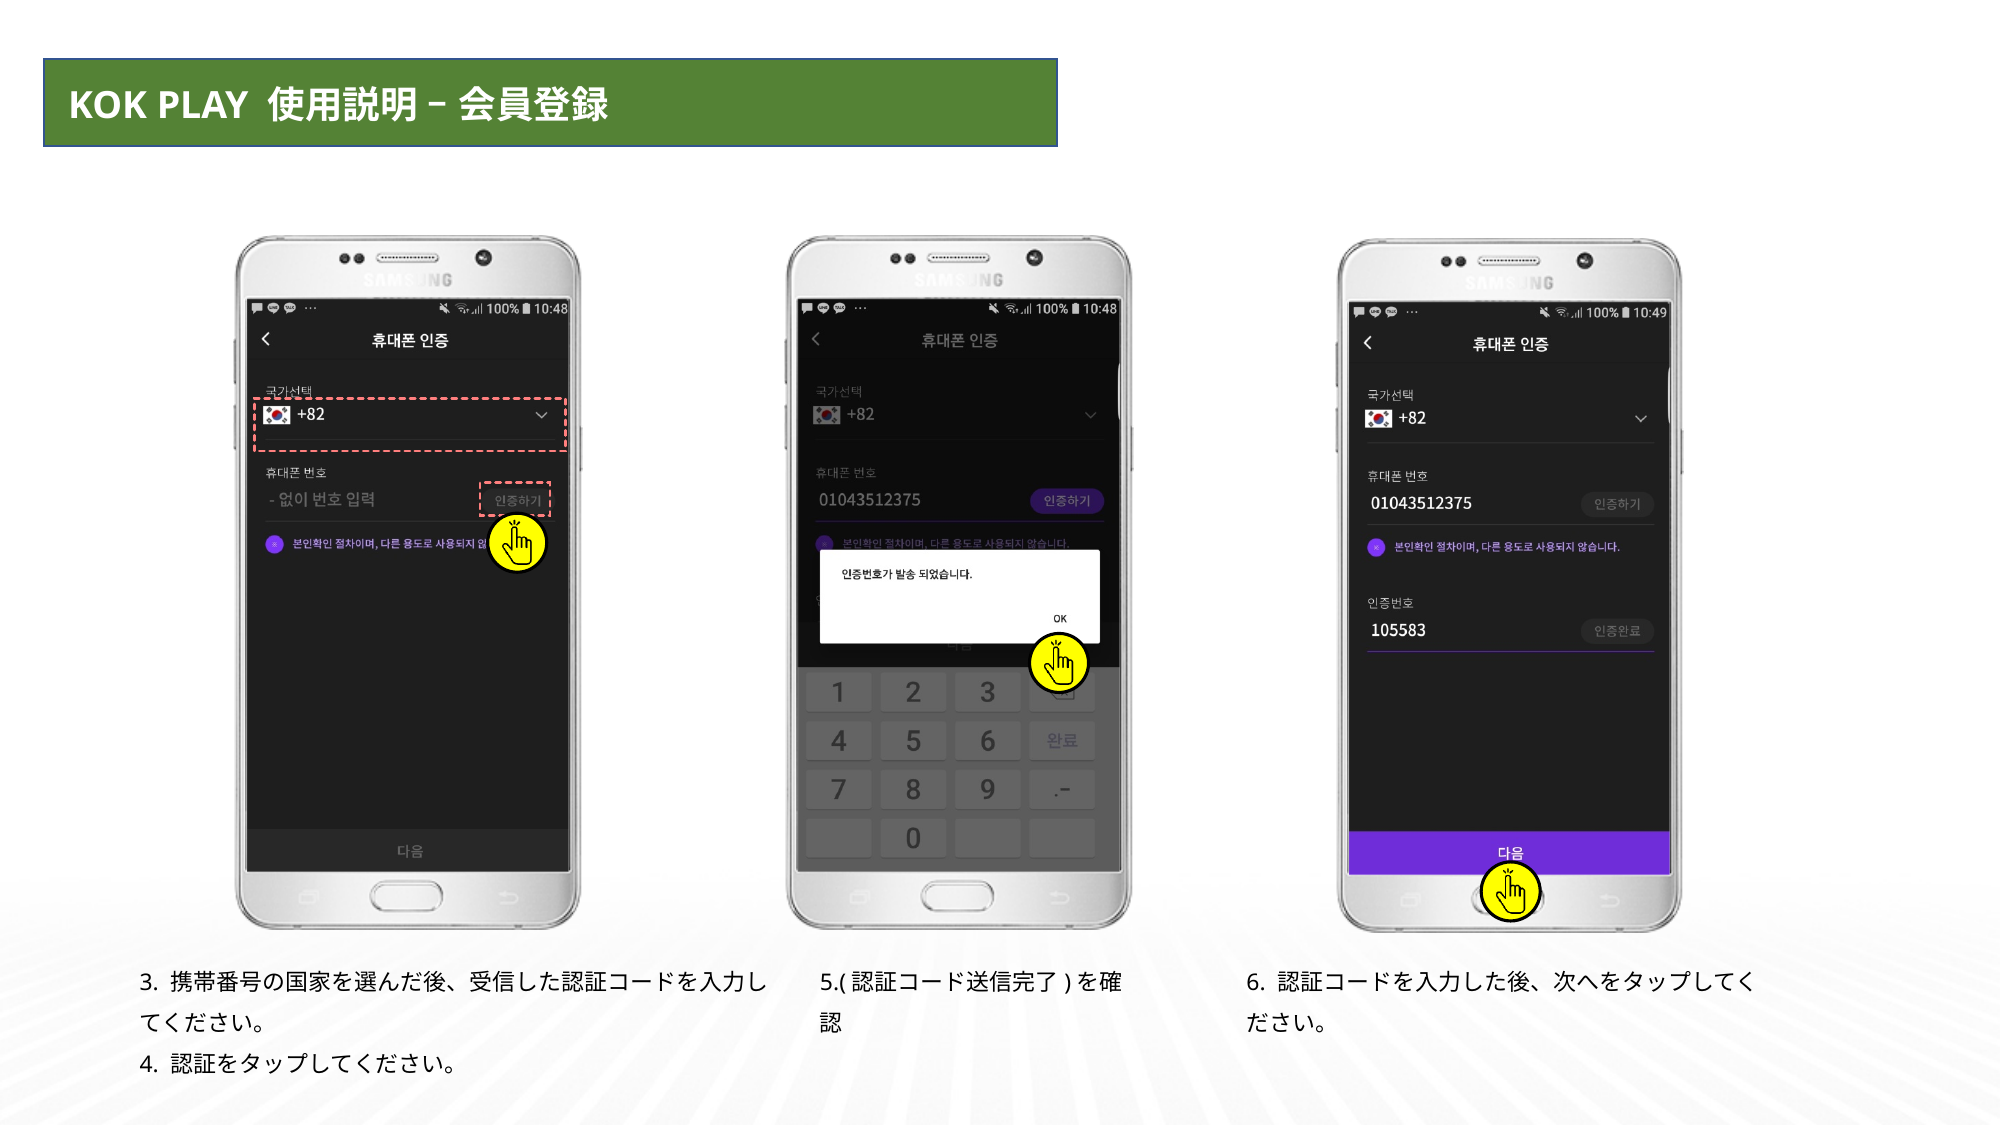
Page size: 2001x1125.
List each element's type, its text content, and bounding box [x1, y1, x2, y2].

picture [0, 0, 2000, 1125]
text_box 6. 認証コードを入力した後、次へをタップしてください。 [1231, 946, 1793, 1044]
text_box KOK PLAY 使用説明 – 会員登録 [53, 73, 815, 134]
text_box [1029, 633, 1089, 693]
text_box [1481, 861, 1541, 921]
text_box 5.(認証コード送信完了)を確認 [805, 946, 1139, 1044]
text_box 3. 携帯番号の国家を選んだ後、受信した認証コードを入力してください。 4. 認証をタップしてください。 [124, 946, 785, 1085]
text_box [43, 58, 1058, 147]
